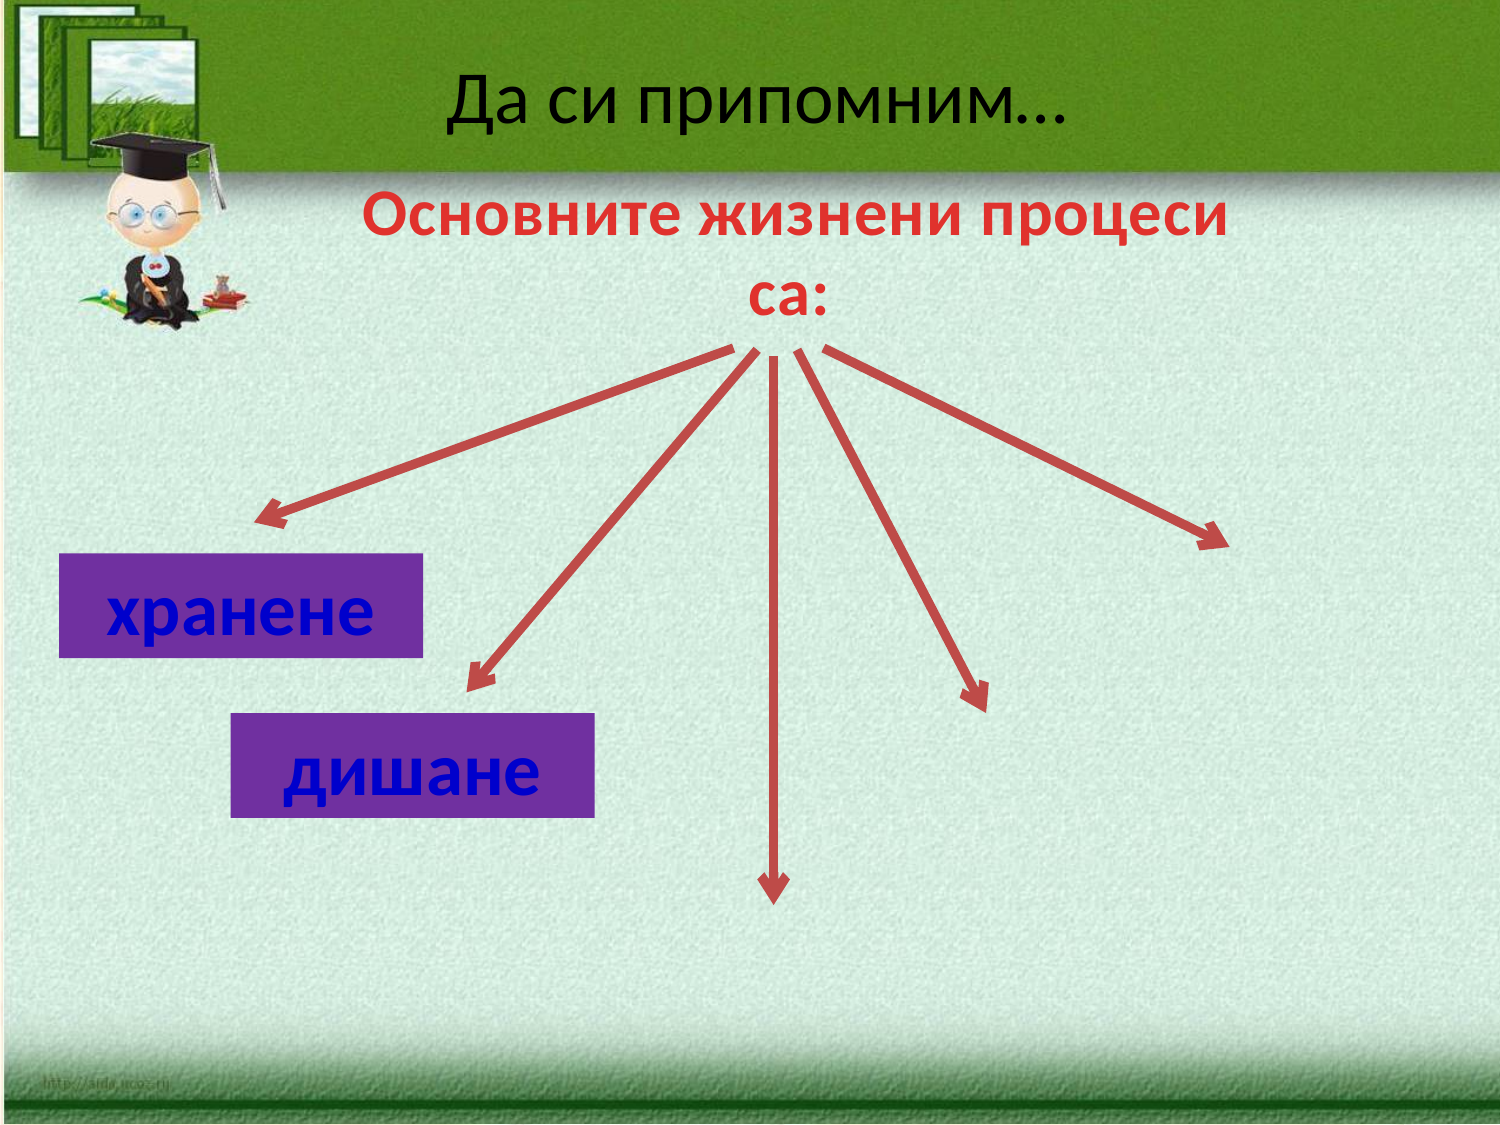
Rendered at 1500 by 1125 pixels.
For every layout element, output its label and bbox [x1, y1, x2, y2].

text_box [796, 349, 987, 714]
text_box [466, 349, 758, 693]
text_box [253, 347, 734, 523]
picture [0, 0, 1500, 1125]
text_box [823, 347, 1230, 548]
